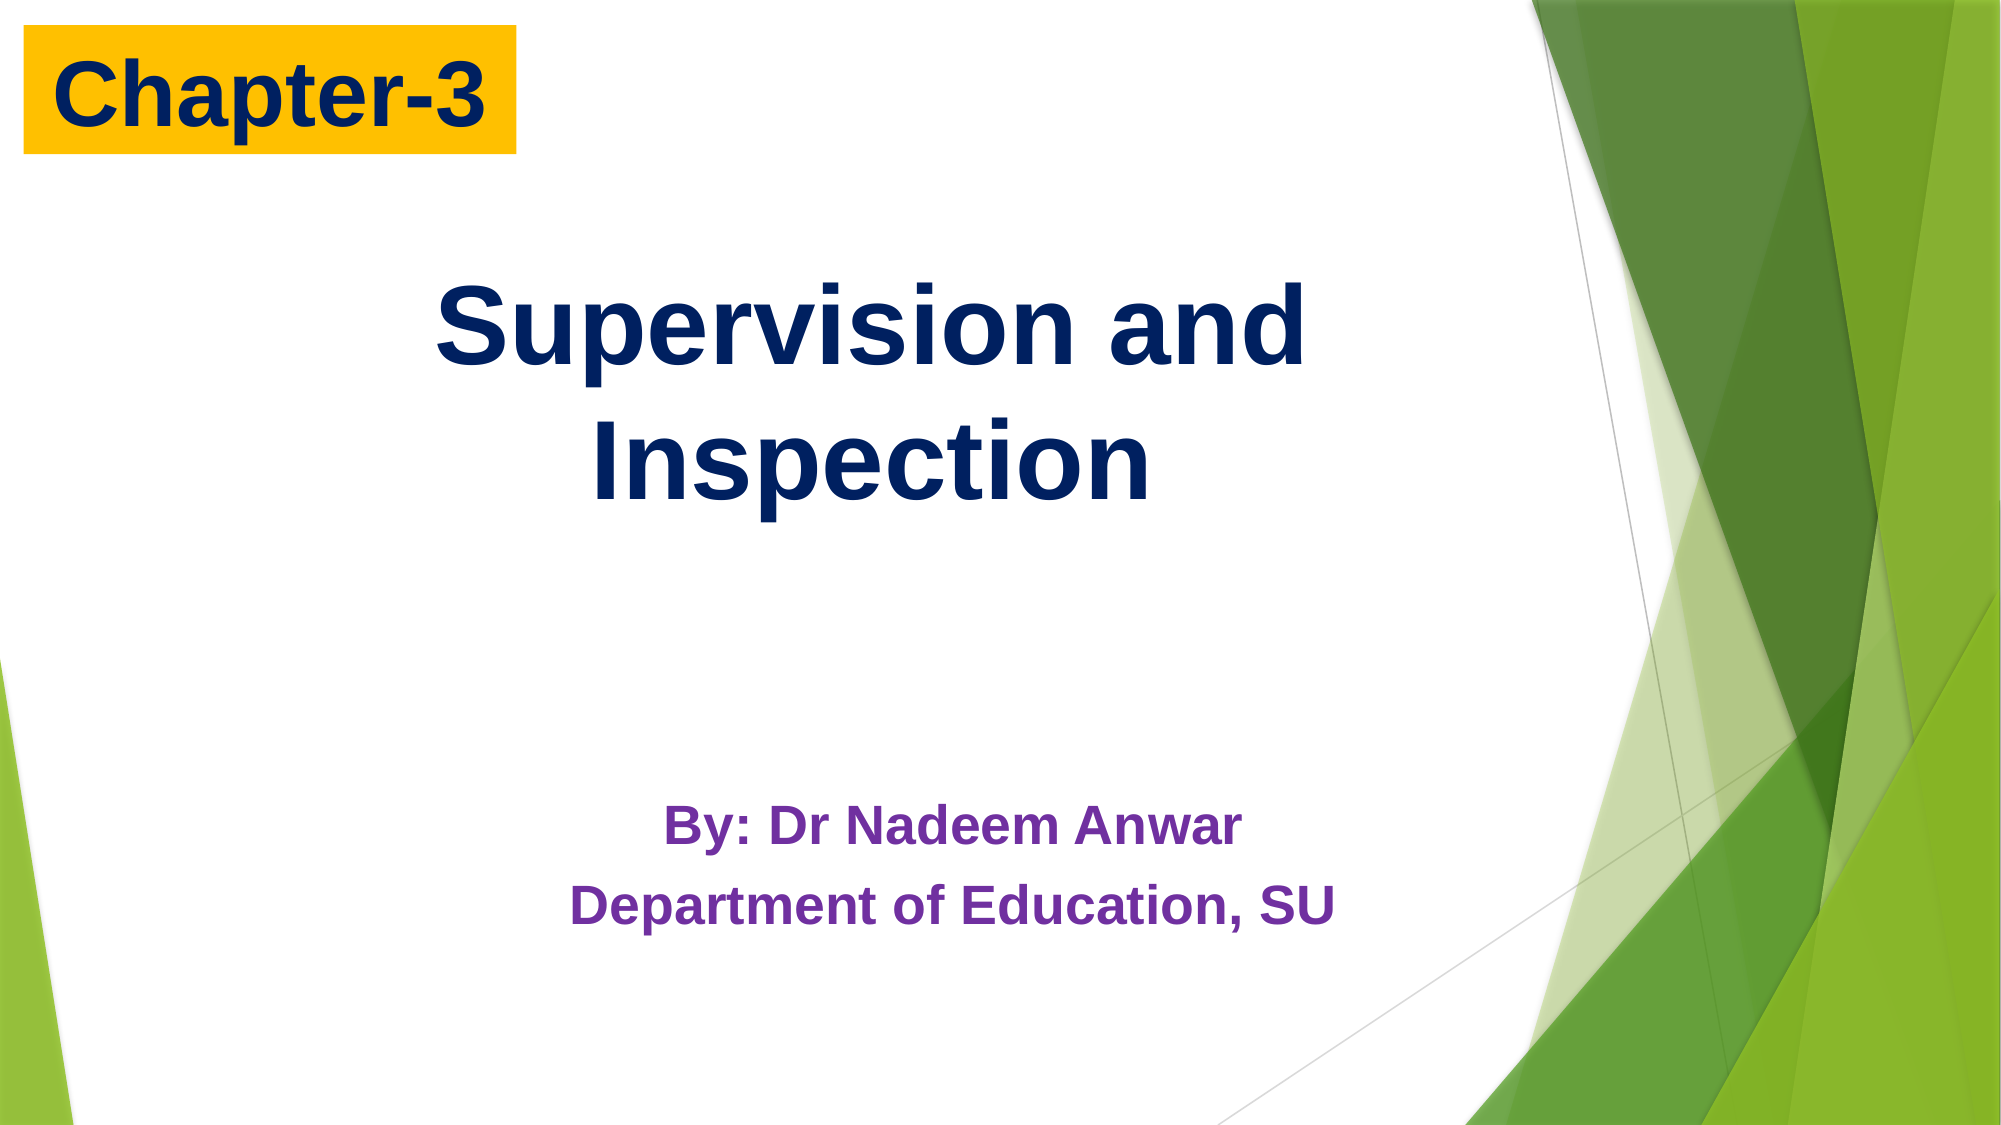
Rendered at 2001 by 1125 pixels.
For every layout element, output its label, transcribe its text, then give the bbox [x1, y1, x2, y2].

text_box Chapter-3 [23, 25, 517, 155]
text_box By: Dr Nadeem Anwar Department of Education, SU [143, 781, 1765, 944]
list Supervision and Inspection [240, 244, 1505, 680]
